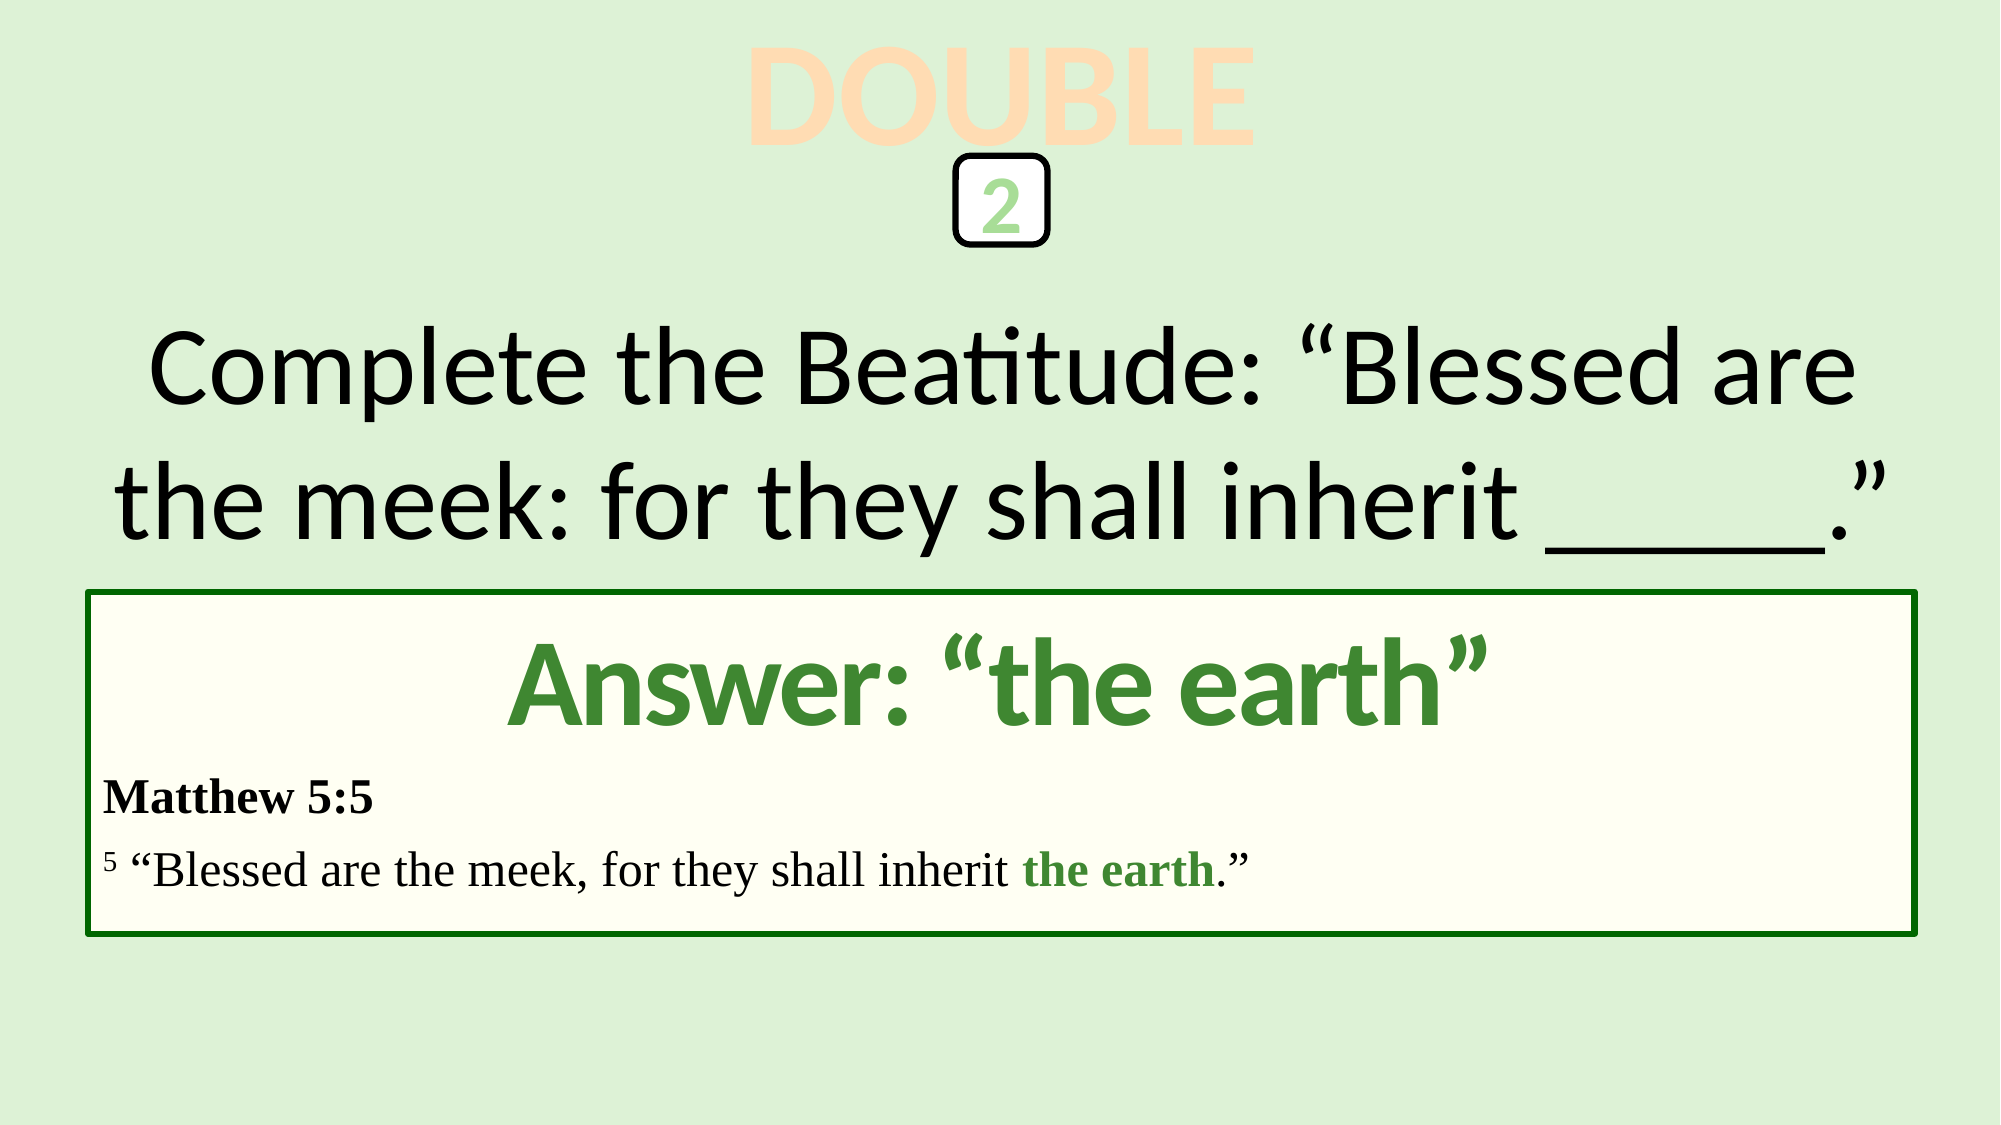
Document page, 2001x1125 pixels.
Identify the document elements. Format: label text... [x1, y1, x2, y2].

text_box [1038, 184, 1049, 245]
text_box Complete the Beatitude: “Blessed are the meek: for they shall inherit _____.” [82, 284, 1926, 570]
text_box Answer: “the earth” Matthew 5:5 5 “Blessed are the meek, for they shall inherit the earth.” [88, 591, 1915, 934]
text_box [954, 184, 965, 245]
text_box DOUBLE [728, 0, 1274, 184]
text_box 2 [965, 143, 1038, 259]
